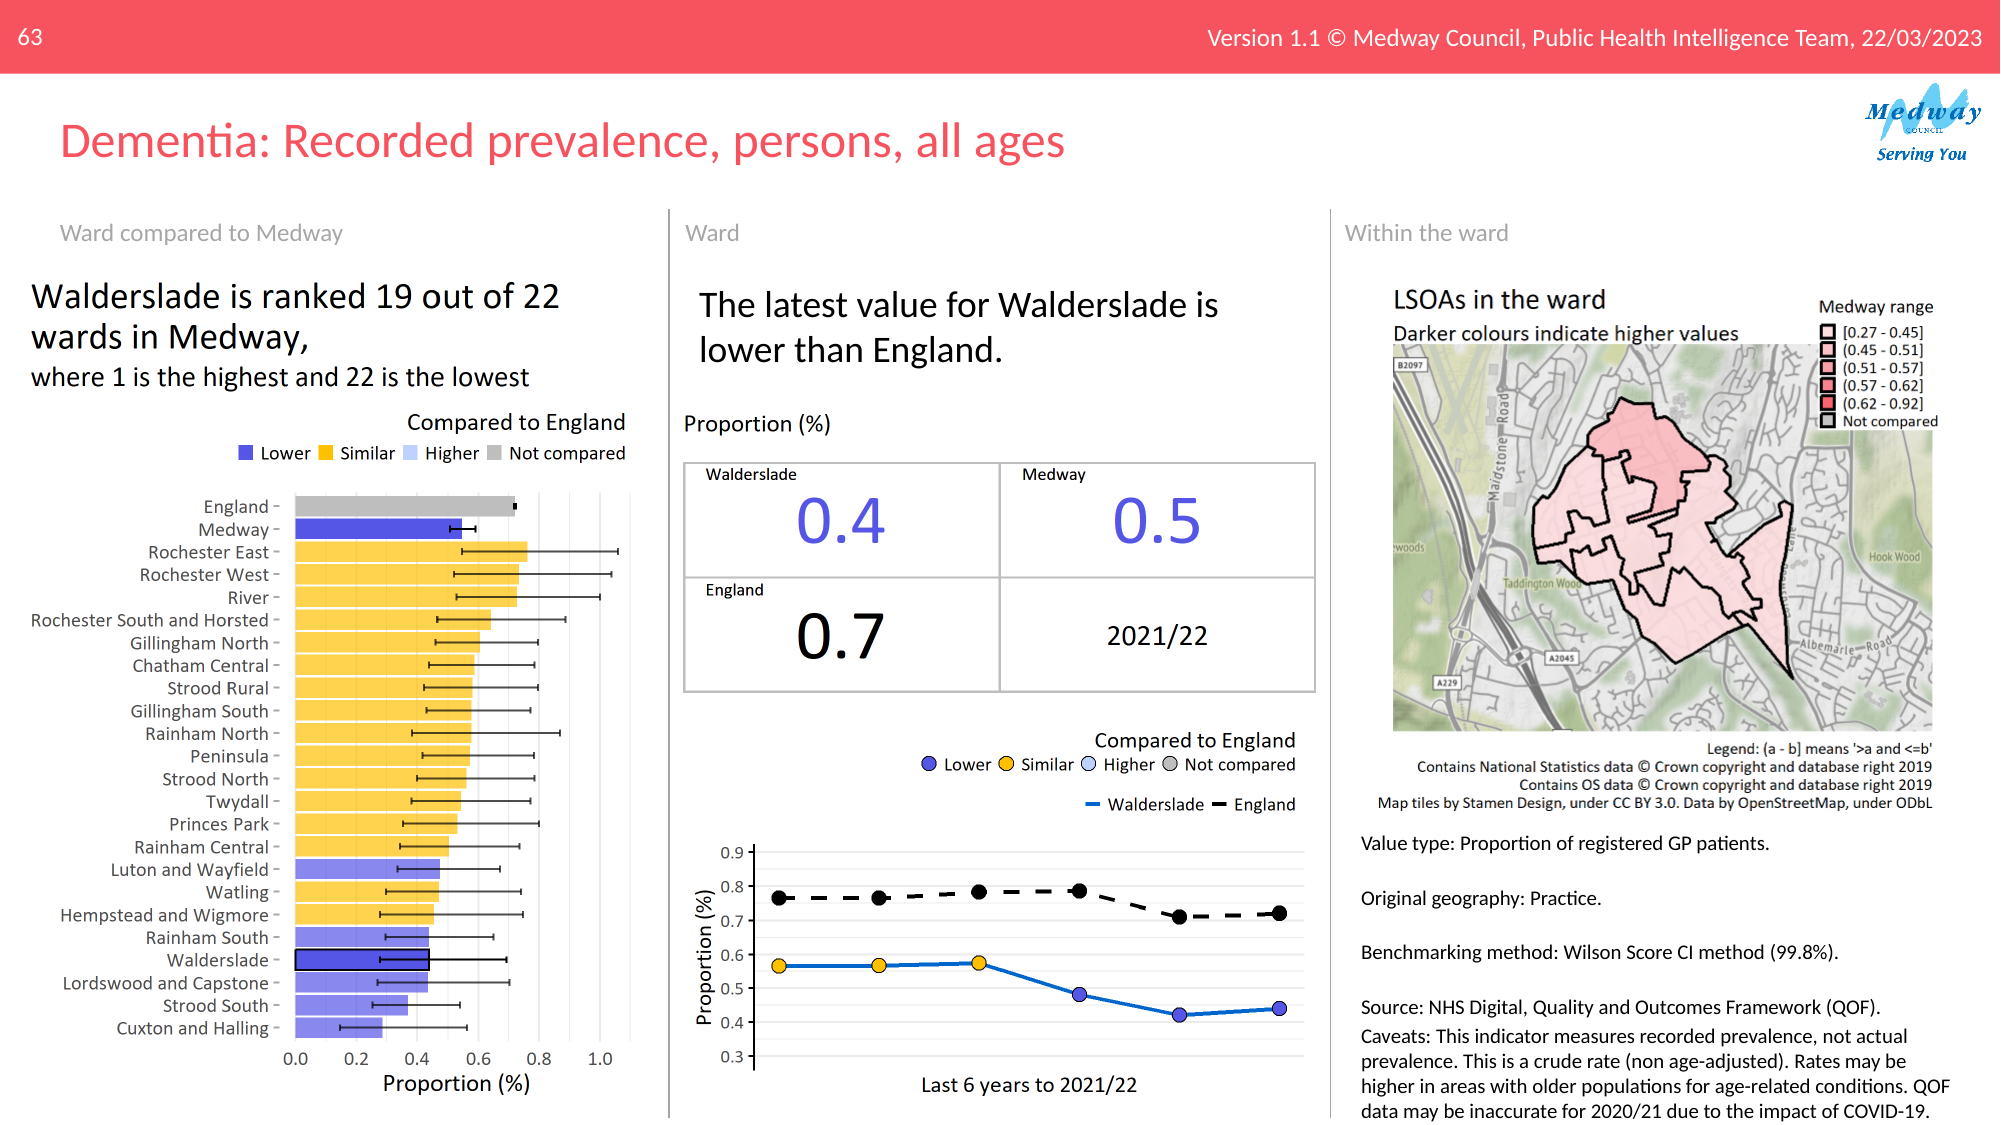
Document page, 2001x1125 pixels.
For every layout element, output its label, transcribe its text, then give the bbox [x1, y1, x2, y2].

picture [1866, 83, 1981, 162]
list Value type: Proportion of registered GP patients. Original geography: Practice. Benchmarking method: Wilson Score CI method (99.8%). Source: NHS Digital, Quality and Outcomes Framework (QOF). Caveats: This indicator measures recorded prevalence, not actual prevalence. This is a crude rate (non age-adjusted). Rates may be higher in areas with older populations for age-related conditions. QOF data may be inaccurate for 2020/21 due to the impact of COVID-19. [1346, 822, 1981, 1106]
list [683, 403, 1316, 693]
slide_number 63 [2, 5, 239, 66]
list Version 1.1 © Medway Council, Public Health Intelligence Team, 22/03/2023 [881, 2, 2000, 72]
list The latest value for Walderslade is lower than England. [684, 272, 1316, 386]
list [1345, 278, 1981, 811]
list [683, 710, 1316, 1107]
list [19, 271, 646, 1107]
title Dementia: Recorded prevalence, persons, all ages [45, 83, 1866, 191]
